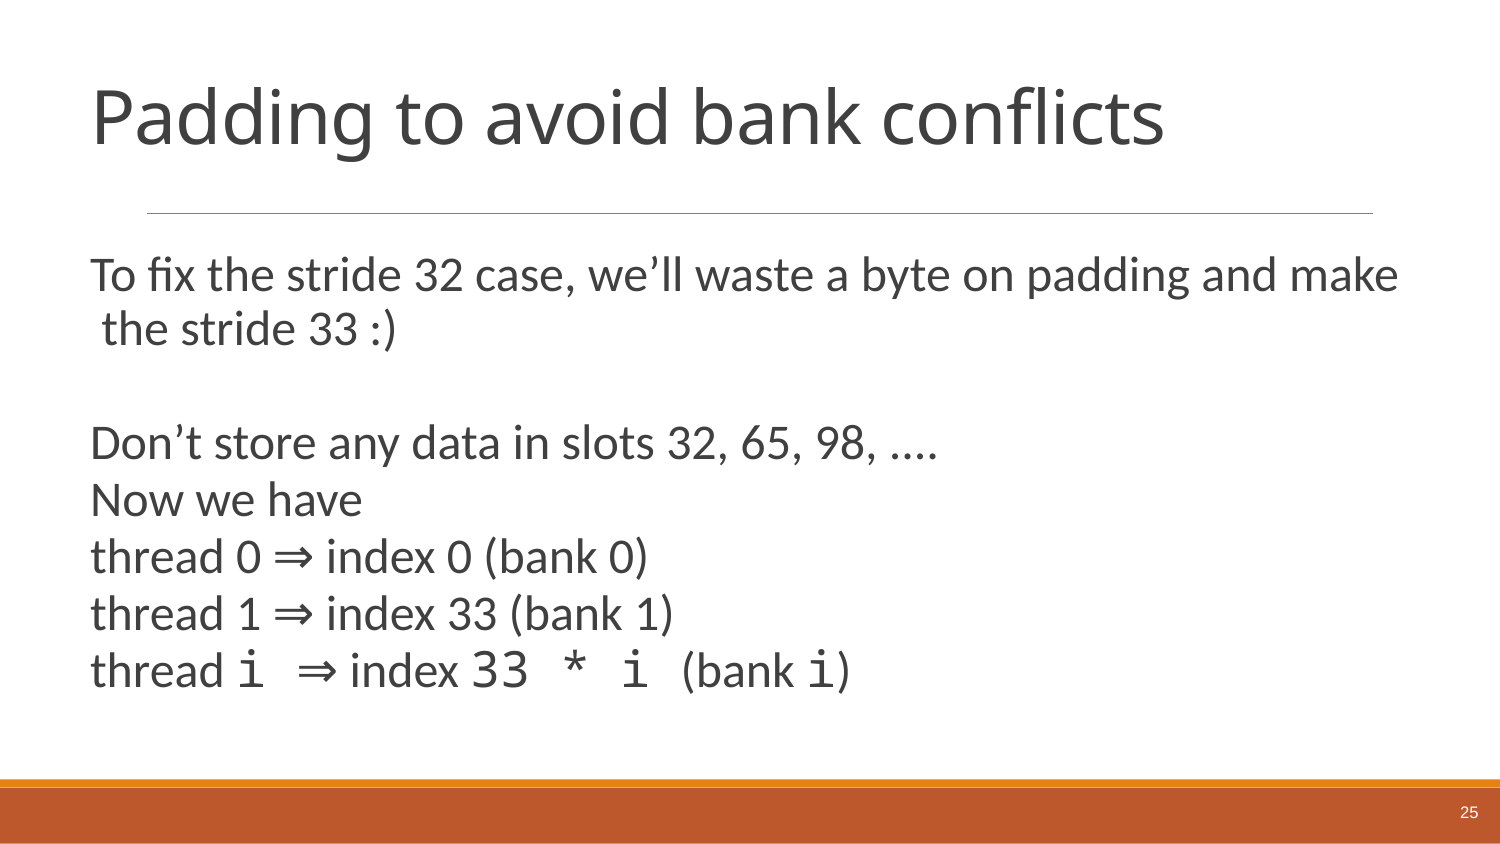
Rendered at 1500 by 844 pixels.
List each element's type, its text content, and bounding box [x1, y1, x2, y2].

slide_number 25 [1403, 779, 1494, 844]
list To fix the stride 32 case, we’ll waste a byte on padding and make the stride 33 :) Don’t store any data in slots 32, 65, 98, .... Now we have thread 0 ⇒ index 0 (bank 0) thread 1 ⇒ index 33 (bank 1) thread i ⇒ index 33 * i (bank i) [75, 233, 1425, 808]
title Padding to avoid bank conflicts [75, 33, 1425, 175]
